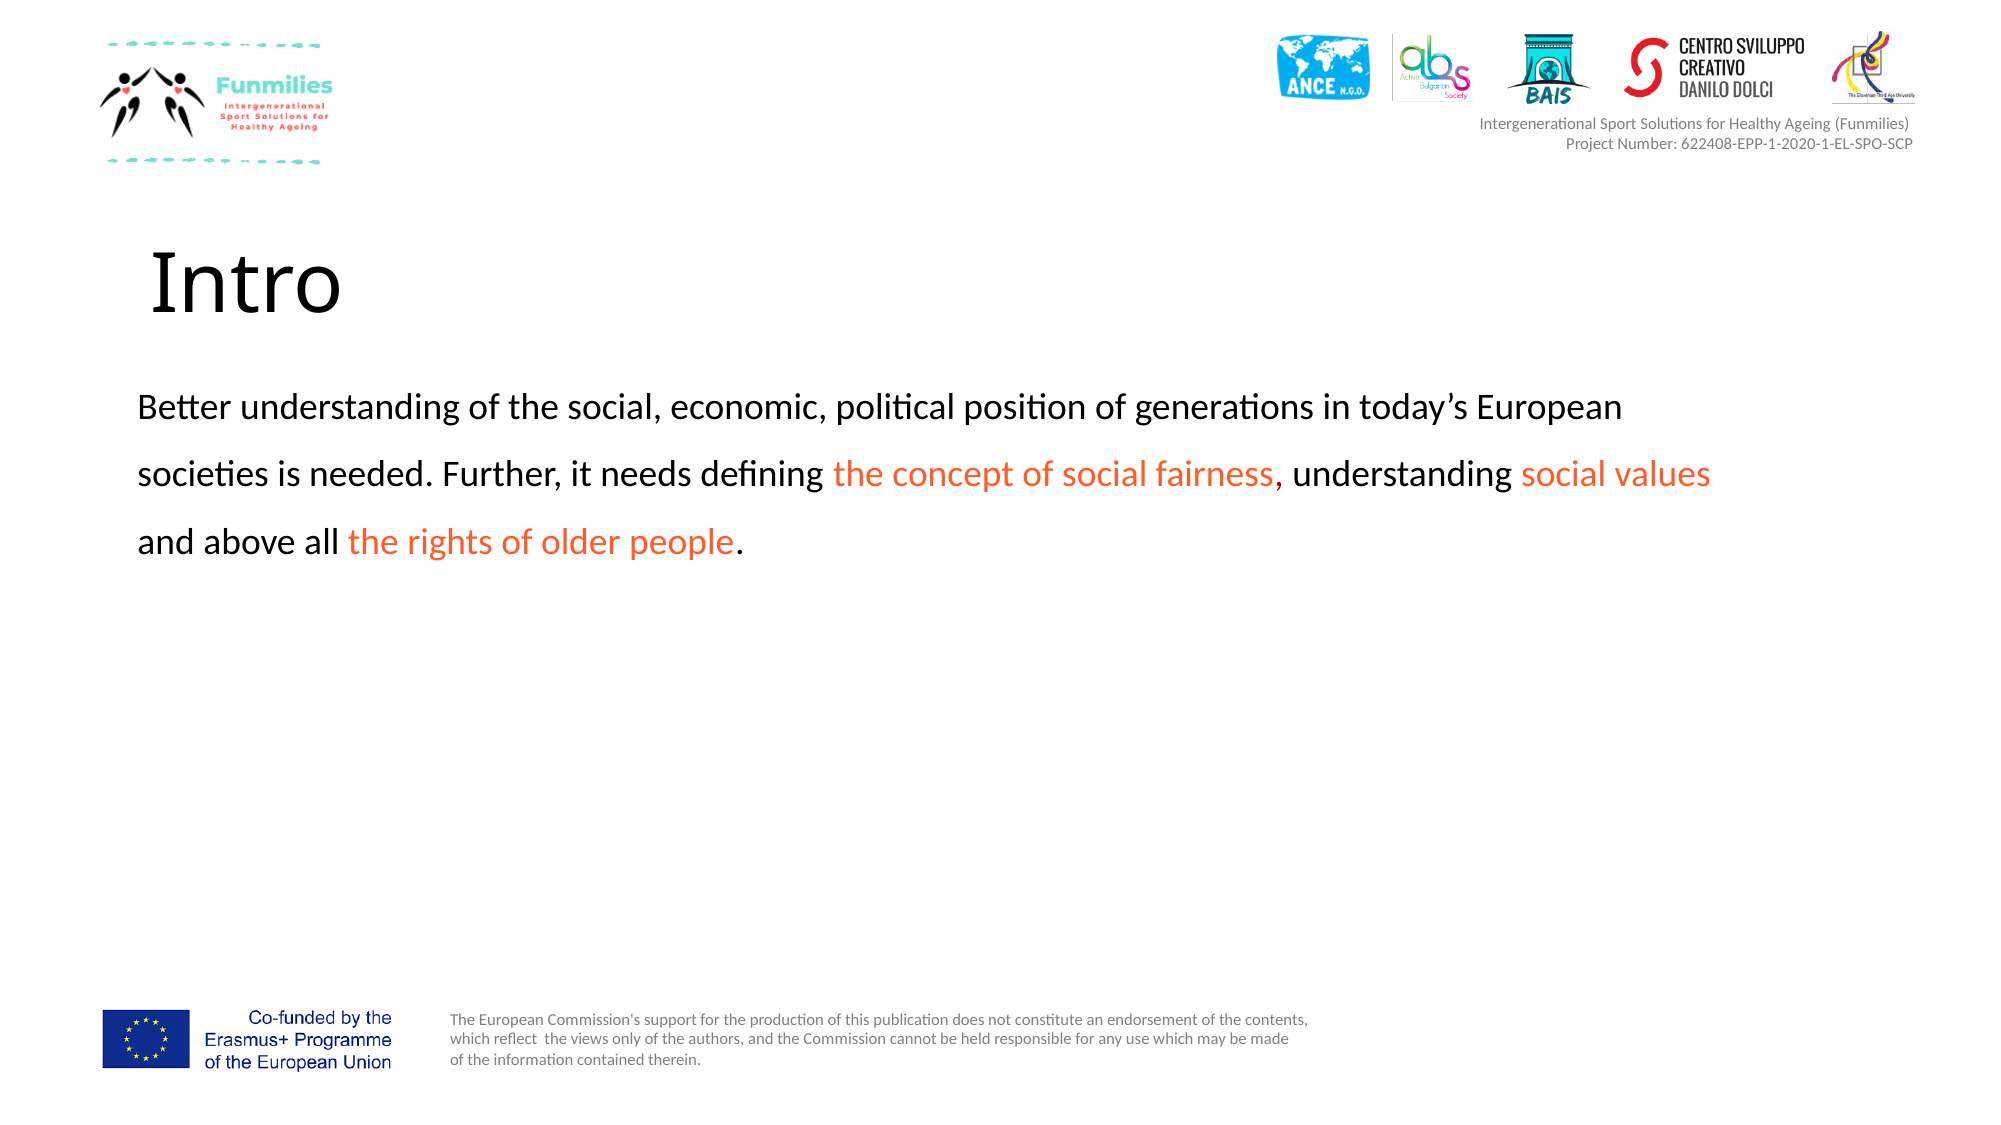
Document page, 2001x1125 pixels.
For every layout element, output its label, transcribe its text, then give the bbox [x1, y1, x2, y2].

picture [1326, 78, 1334, 94]
picture [84, 993, 406, 1085]
picture [1352, 63, 1362, 72]
picture [1301, 78, 1311, 94]
title Intro [135, 196, 1547, 313]
picture [84, 27, 344, 177]
picture [1288, 78, 1298, 94]
picture [1277, 28, 1915, 106]
picture [1314, 78, 1323, 94]
picture [1297, 59, 1308, 76]
text_box Better understanding of the social, economic, political position of generations in today’s European societies is needed. Further, it needs defining the concept of social fairness, understanding social values and above all the rights of older people. [122, 219, 1739, 875]
